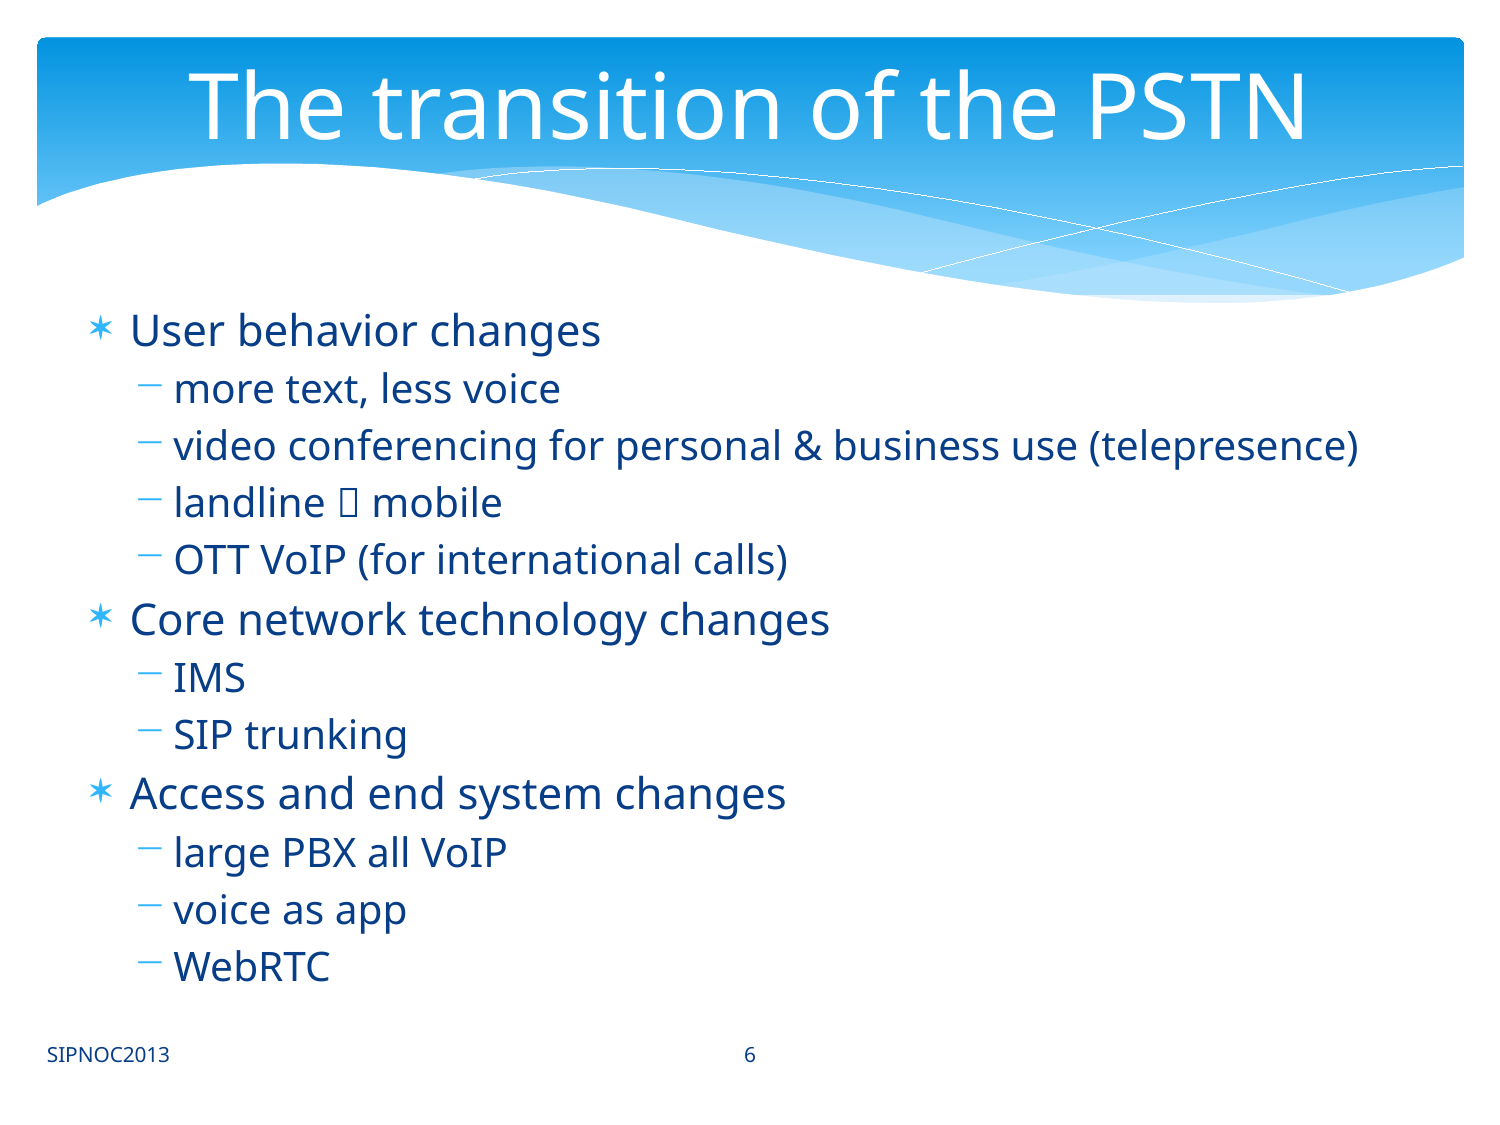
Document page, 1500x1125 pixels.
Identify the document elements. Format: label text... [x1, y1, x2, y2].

list User behavior changes more text, less voice video conferencing for personal & business use (telepresence) landline  mobile OTT VoIP (for international calls) Core network technology changes IMS SIP trunking Access and end system changes large PBX all VoIP voice as app WebRTC [75, 295, 1425, 1005]
slide_number 6 [654, 1025, 846, 1086]
footer SIPNOC2013 [31, 1025, 653, 1086]
title The transition of the PSTN [75, 38, 1425, 168]
